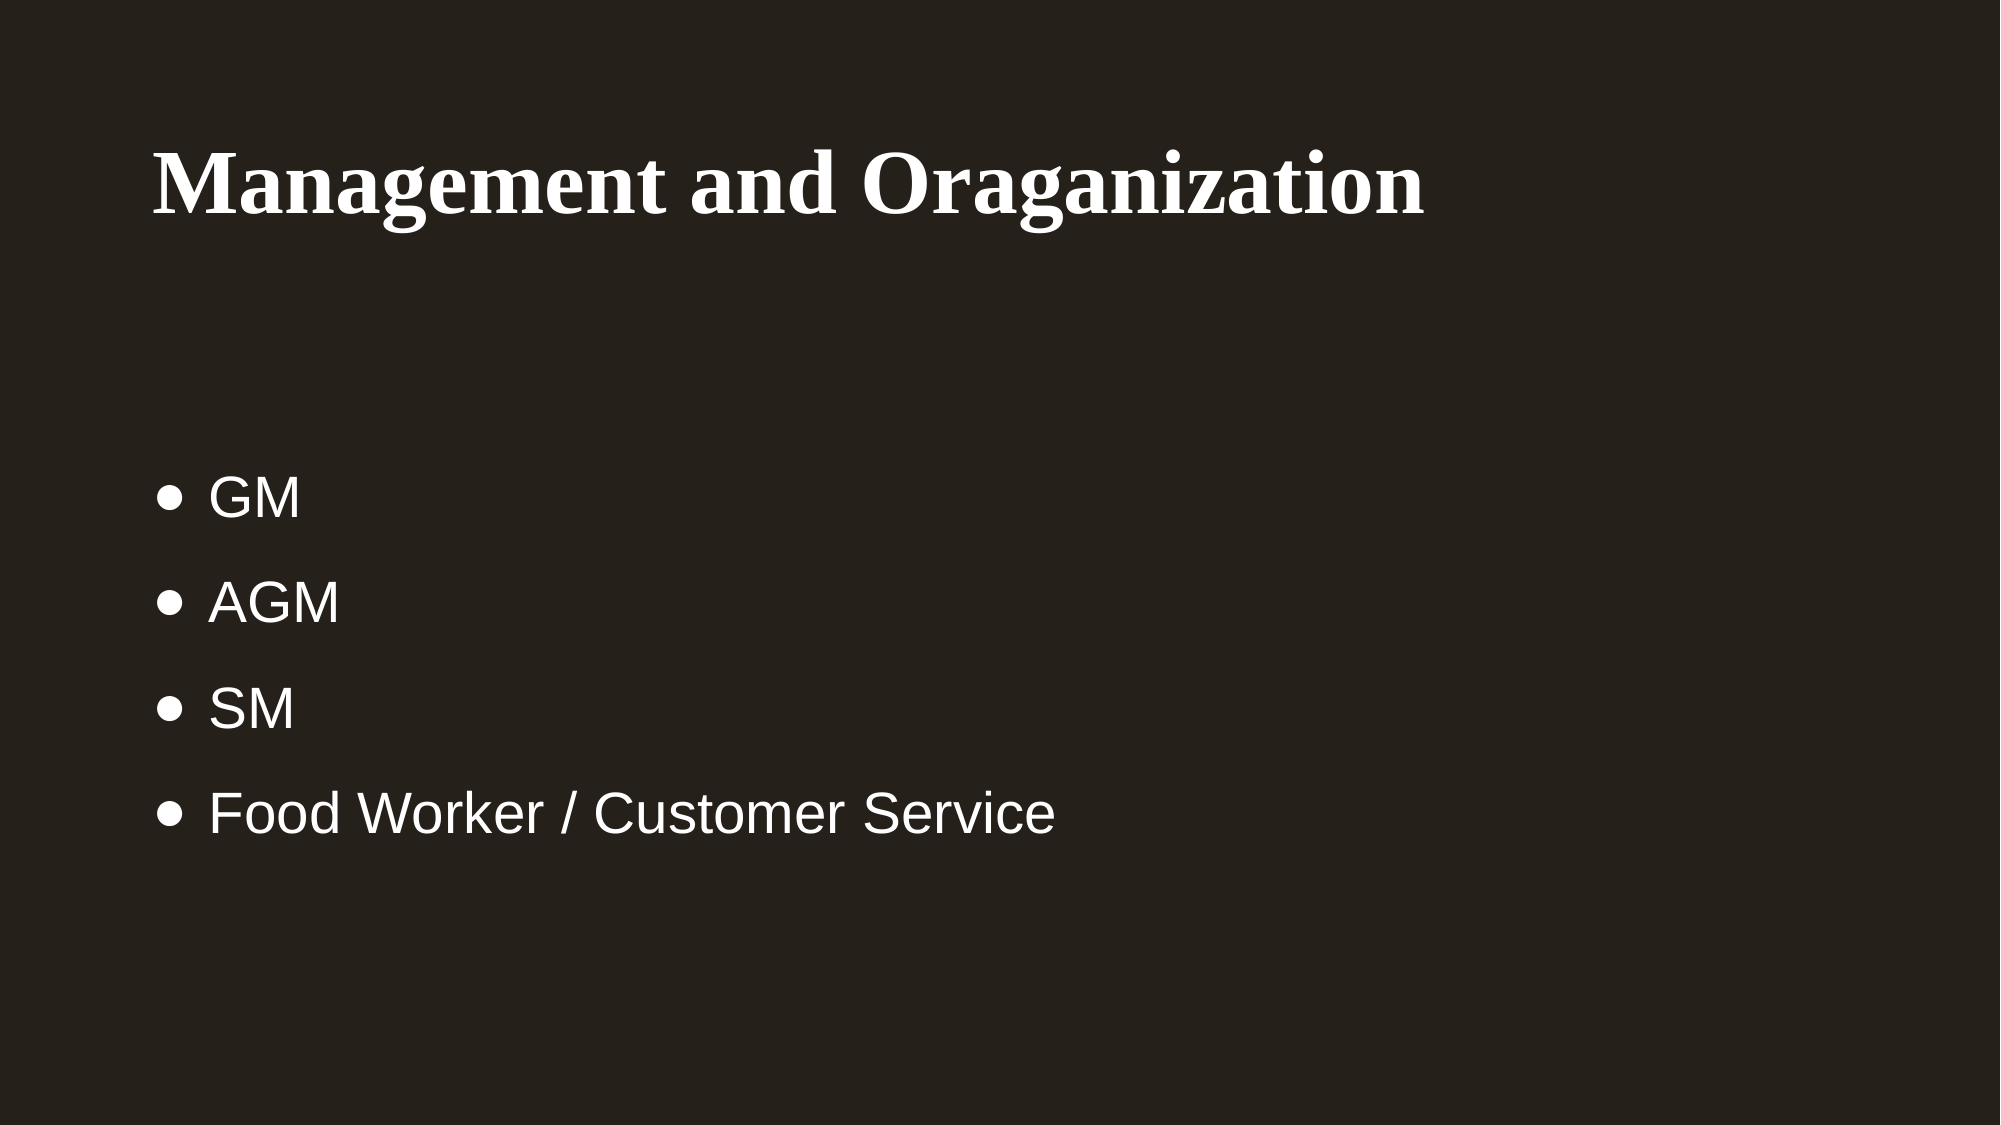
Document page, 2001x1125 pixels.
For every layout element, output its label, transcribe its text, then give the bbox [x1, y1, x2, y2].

list GM AGM SM Food Worker / Customer Service [137, 441, 1863, 911]
title Management and Oraganization [137, 59, 1863, 278]
